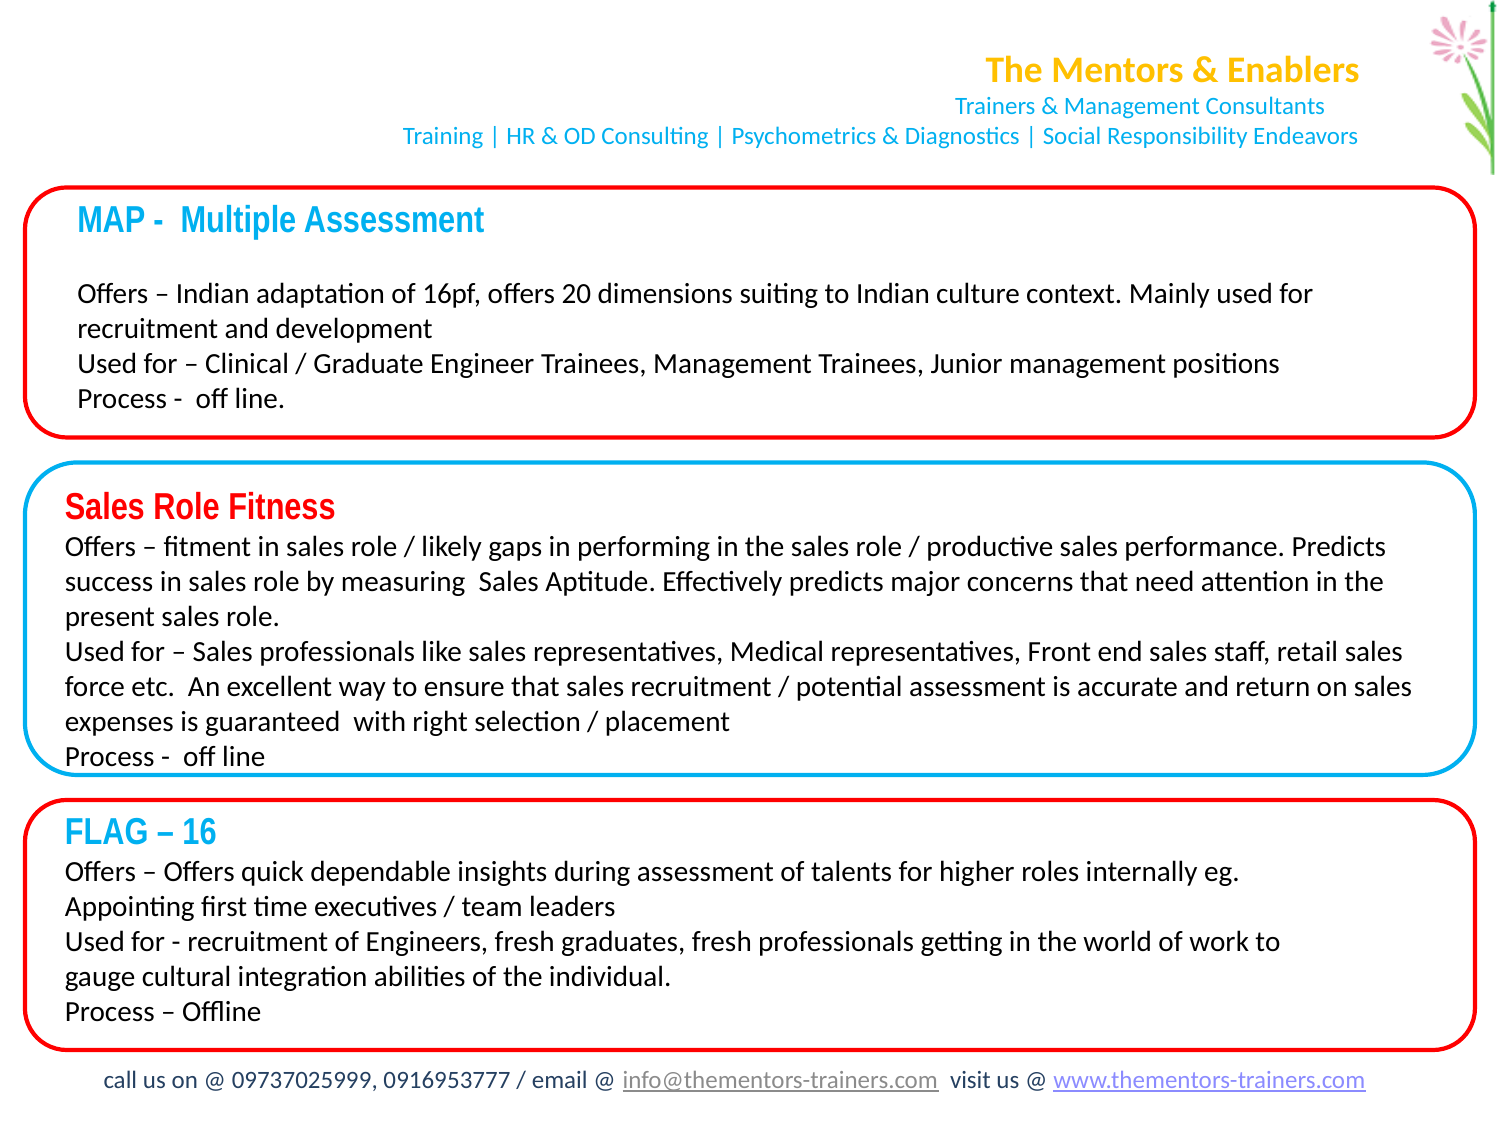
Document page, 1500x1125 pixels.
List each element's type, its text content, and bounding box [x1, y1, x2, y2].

text_box MAP - Multiple Assessment Offers – Indian adaptation of 16pf, offers 20 dimensions suiting to Indian culture context. Mainly used for recruitment and development Used for – Clinical / Graduate Engineer Trainees, Management Trainees, Junior management positions Process - off line. [62, 187, 1450, 467]
picture [1360, 0, 1500, 176]
text_box Sales Role Fitness Offers – fitment in sales role / likely gaps in performing in the sales role / productive sales performance. Predicts success in sales role by measuring Sales Aptitude. Effectively predicts major concerns that need attention in the present sales role. Used for – Sales professionals like sales representatives, Medical representatives, Front end sales staff, retail sales force etc. An excellent way to ensure that sales recruitment / potential assessment is accurate and return on sales expenses is guaranteed with right selection / placement Process - off line [50, 474, 1450, 800]
text_box FLAG – 16 Offers – Offers quick dependable insights during assessment of talents for higher roles internally eg. Appointing first time executives / team leaders Used for - recruitment of Engineers, fresh graduates, fresh professionals getting in the world of work to gauge cultural integration abilities of the individual. Process – Offline [49, 799, 1338, 1080]
text_box [57, 797, 1478, 1053]
slide_number call us on @ 09737025999, 0916953777 / email @ info@thementors-trainers.com visit us @ www.thementors-trainers.com [0, 1062, 1475, 1125]
text_box [22, 185, 1445, 440]
text_box [22, 801, 49, 1049]
text_box [1450, 188, 1478, 437]
text_box [22, 460, 1478, 770]
text_box The Mentors & Enablers Trainers & Management Consultants Training | HR & OD Consulting | Psychometrics & Diagnostics | Social Responsibility Endeavors [37, 37, 1375, 196]
